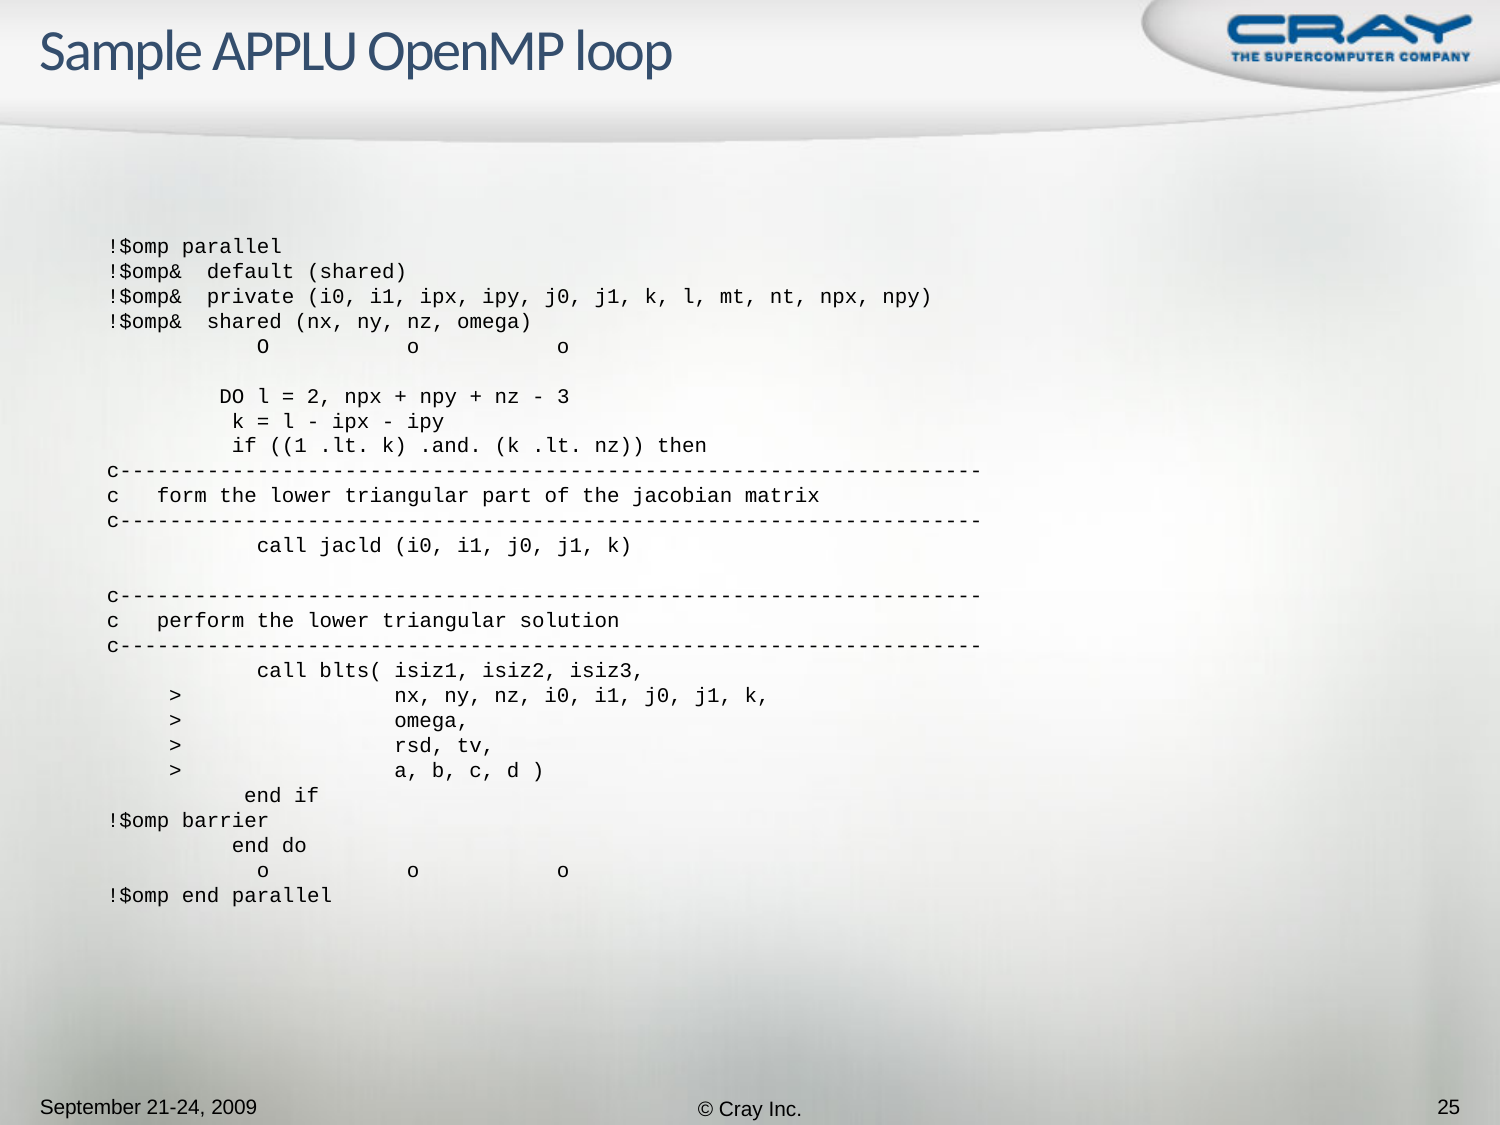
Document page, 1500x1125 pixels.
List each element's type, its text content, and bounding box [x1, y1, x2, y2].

text_box !$omp parallel !$omp& default (shared) !$omp& private (i0, i1, ipx, ipy, j0, j1, k, l, mt, nt, npx, npy) !$omp& shared (nx, ny, nz, omega) O o o DO l = 2, npx + npy + nz - 3 k = l - ipx - ipy if ((1 .lt. k) .and. (k .lt. nz)) then c--------------------------------------------------------------------- c form the lower triangular part of the jacobian matrix c--------------------------------------------------------------------- call jacld (i0, i1, j0, j1, k) c--------------------------------------------------------------------- c perform the lower triangular solution c--------------------------------------------------------------------- call blts( isiz1, isiz2, isiz3, > nx, ny, nz, i0, i1, j0, j1, k, > omega, > rsd, tv, > a, b, c, d ) end if !$omp barrier end do o o o !$omp end parallel [92, 224, 997, 940]
slide_number 25 [1374, 1087, 1475, 1125]
footer © Cray Inc. [456, 1087, 1044, 1125]
title Sample APPLU OpenMP loop [24, 24, 1150, 125]
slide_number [24, 1087, 425, 1125]
picture [0, 0, 1500, 1125]
